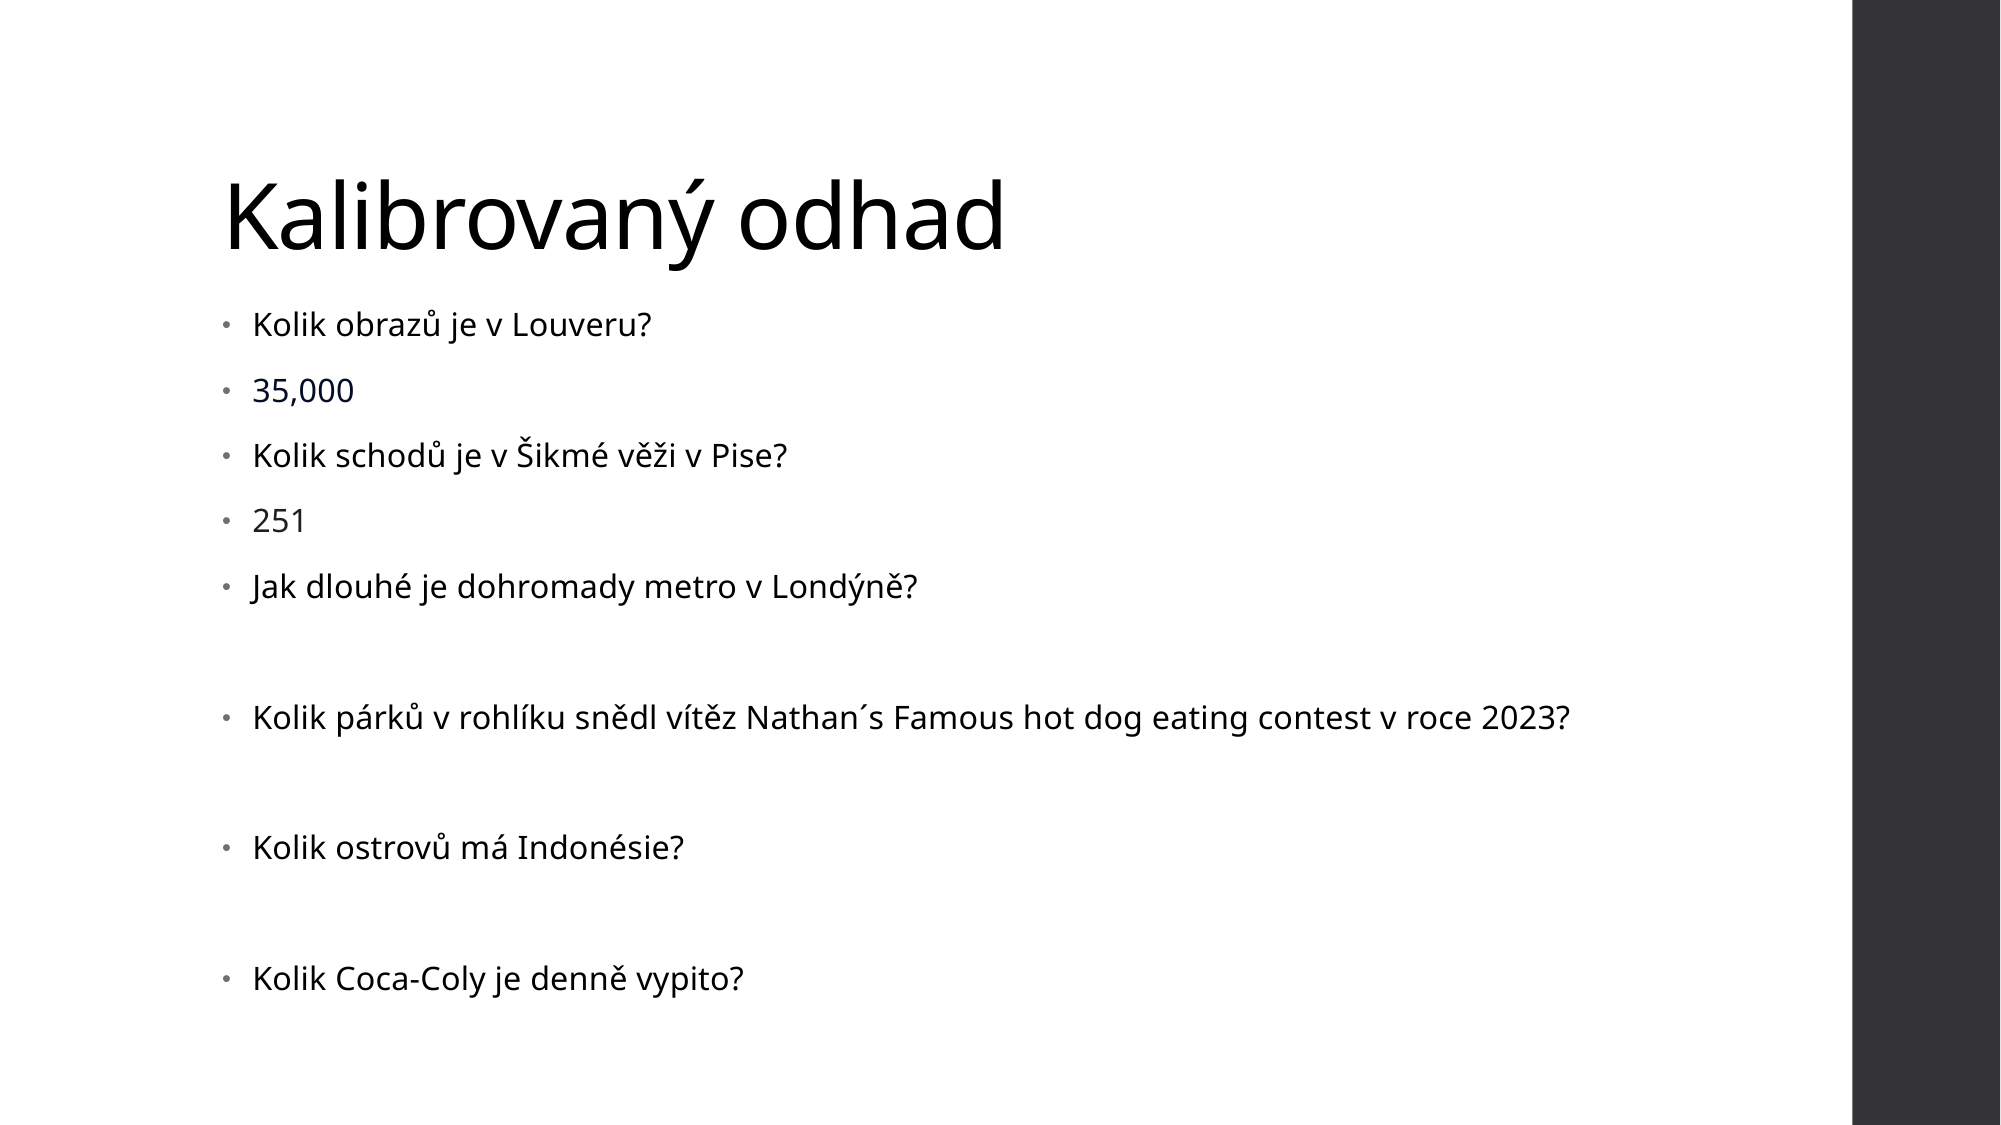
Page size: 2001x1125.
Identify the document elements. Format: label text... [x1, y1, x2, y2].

title Kalibrovaný odhad [206, 60, 1797, 278]
list Kolik obrazů je v Louveru? 35,000 Kolik schodů je v Šikmé věži v Pise? 251 Jak dlouhé je dohromady metro v Londýně? Kolik párků v rohlíku snědl vítěz Nathan´s Famous hot dog eating contest v roce 2023? Kolik ostrovů má Indonésie? Kolik Coca-Coly je denně vypito? [206, 299, 1617, 1014]
